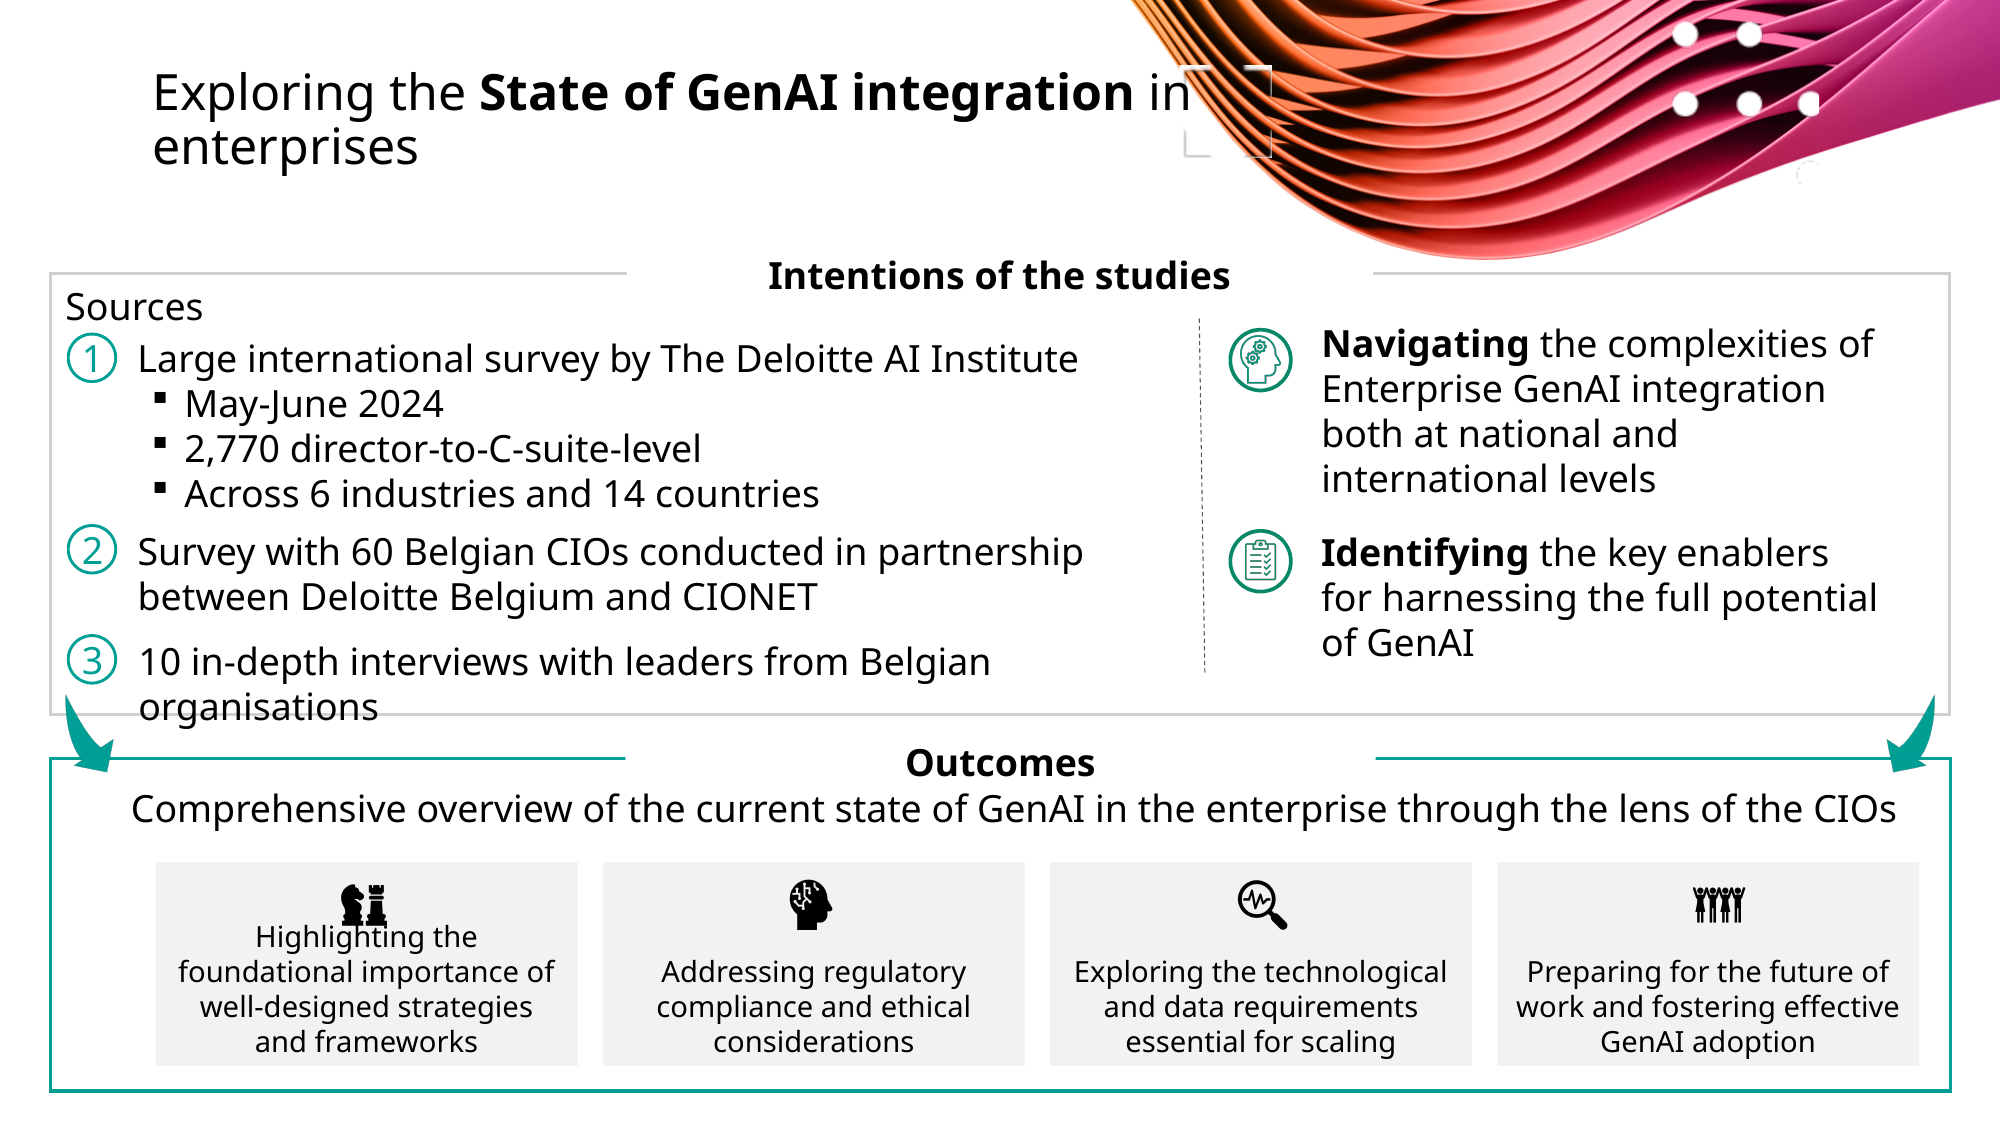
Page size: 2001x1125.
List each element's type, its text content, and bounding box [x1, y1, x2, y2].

picture [1852, 670, 1983, 801]
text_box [1228, 327, 1293, 393]
text_box 1 [66, 332, 118, 383]
text_box Intentions of the studies [798, 278, 1374, 295]
picture [1233, 875, 1293, 935]
picture [333, 875, 394, 935]
picture [781, 875, 841, 935]
text_box Survey with 60 Belgian CIOs conducted in partnership between Deloitte Belgium and CIONET [122, 520, 1153, 626]
picture [879, 0, 2000, 262]
text_box [0, 848, 2000, 1125]
text_box Navigating the complexities of Enterprise GenAI integration both at national and international levels [1306, 312, 1905, 508]
text_box Exploring the State of GenAI integration in enterprises [137, 59, 1863, 278]
text_box Outcomes [625, 742, 1376, 778]
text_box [1228, 528, 1293, 594]
picture [1689, 875, 1749, 935]
text_box Sources [50, 275, 798, 336]
text_box 2 [66, 524, 118, 575]
text_box Identifying the key enablers for harnessing the full potential of GenAI [1306, 521, 1905, 671]
text_box 3 [66, 634, 118, 681]
text_box 10 in-depth interviews with leaders from Belgian organisations [123, 631, 1212, 736]
text_box [50, 273, 1950, 715]
picture [17, 670, 148, 802]
text_box [50, 758, 1951, 1091]
text_box Large international survey by The Deloitte AI Institute May-June 2024 2,770 director-to-C-suite-level Across 6 industries and 14 countries [122, 327, 1153, 520]
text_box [1199, 317, 1205, 673]
